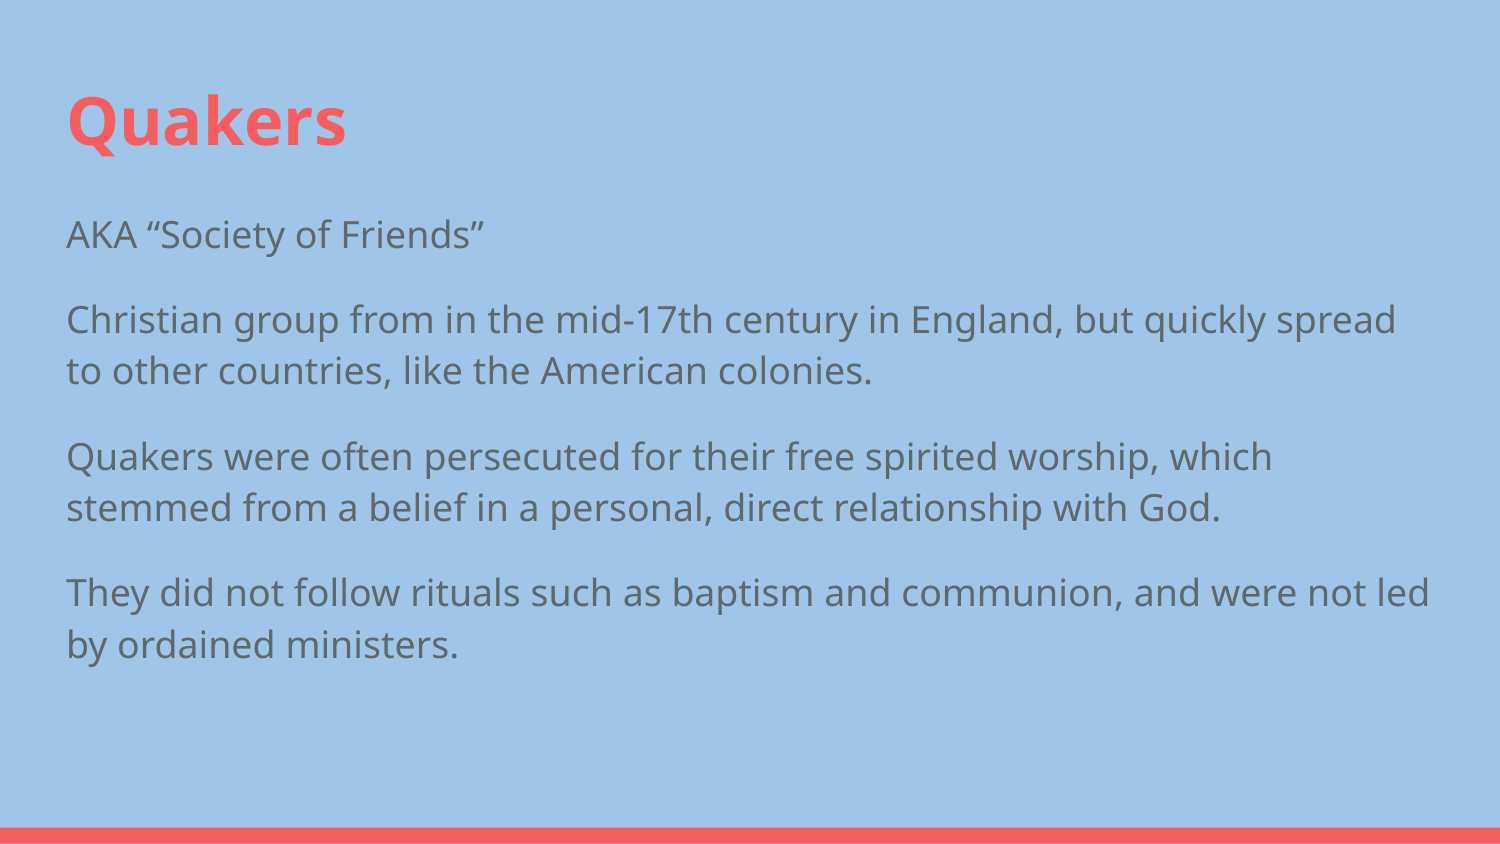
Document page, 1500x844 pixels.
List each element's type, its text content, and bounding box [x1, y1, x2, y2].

title Quakers [51, 64, 1449, 167]
list AKA “Society of Friends” Christian group from in the mid-17th century in England, but quickly spread to other countries, like the American colonies. Quakers were often persecuted for their free spirited worship, which stemmed from a belief in a personal, direct relationship with God. They did not follow rituals such as baptism and communion, and were not led by ordained ministers. [51, 189, 1449, 750]
